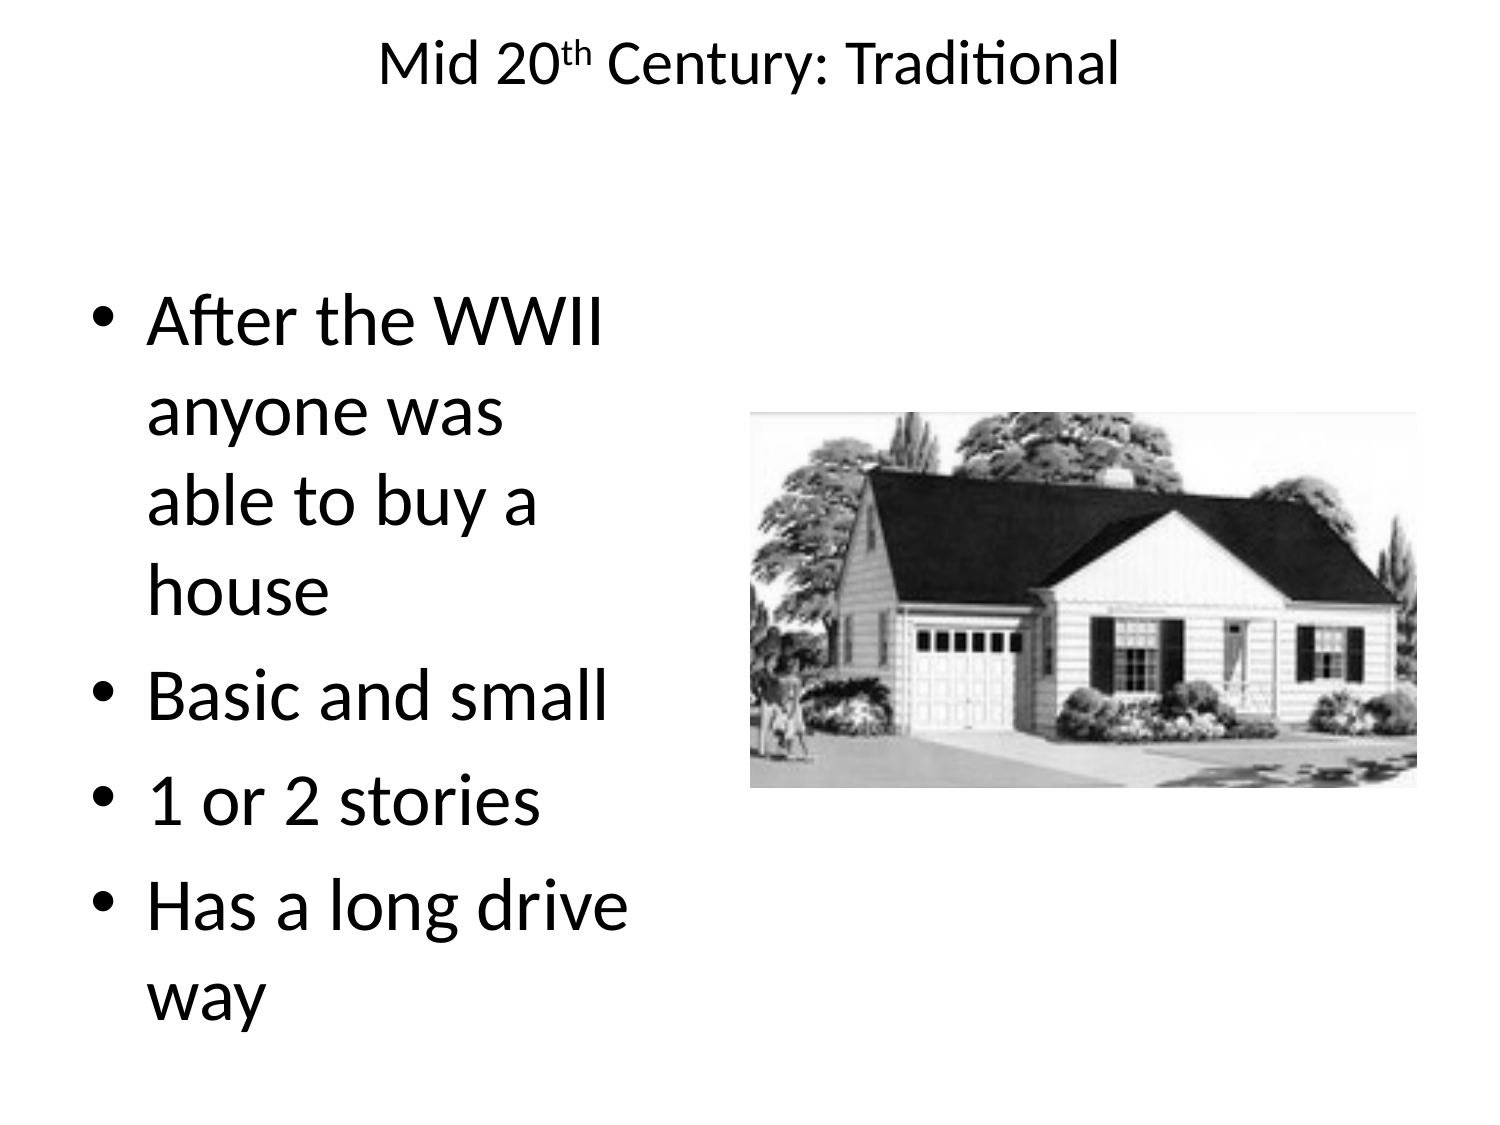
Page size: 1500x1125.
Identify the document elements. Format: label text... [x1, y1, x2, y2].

list After the WWII anyone was able to buy a house Basic and small 1 or 2 stories Has a long drive way [75, 262, 663, 663]
title Mid 20th Century: Traditional [0, 12, 1500, 105]
picture [749, 412, 1418, 788]
